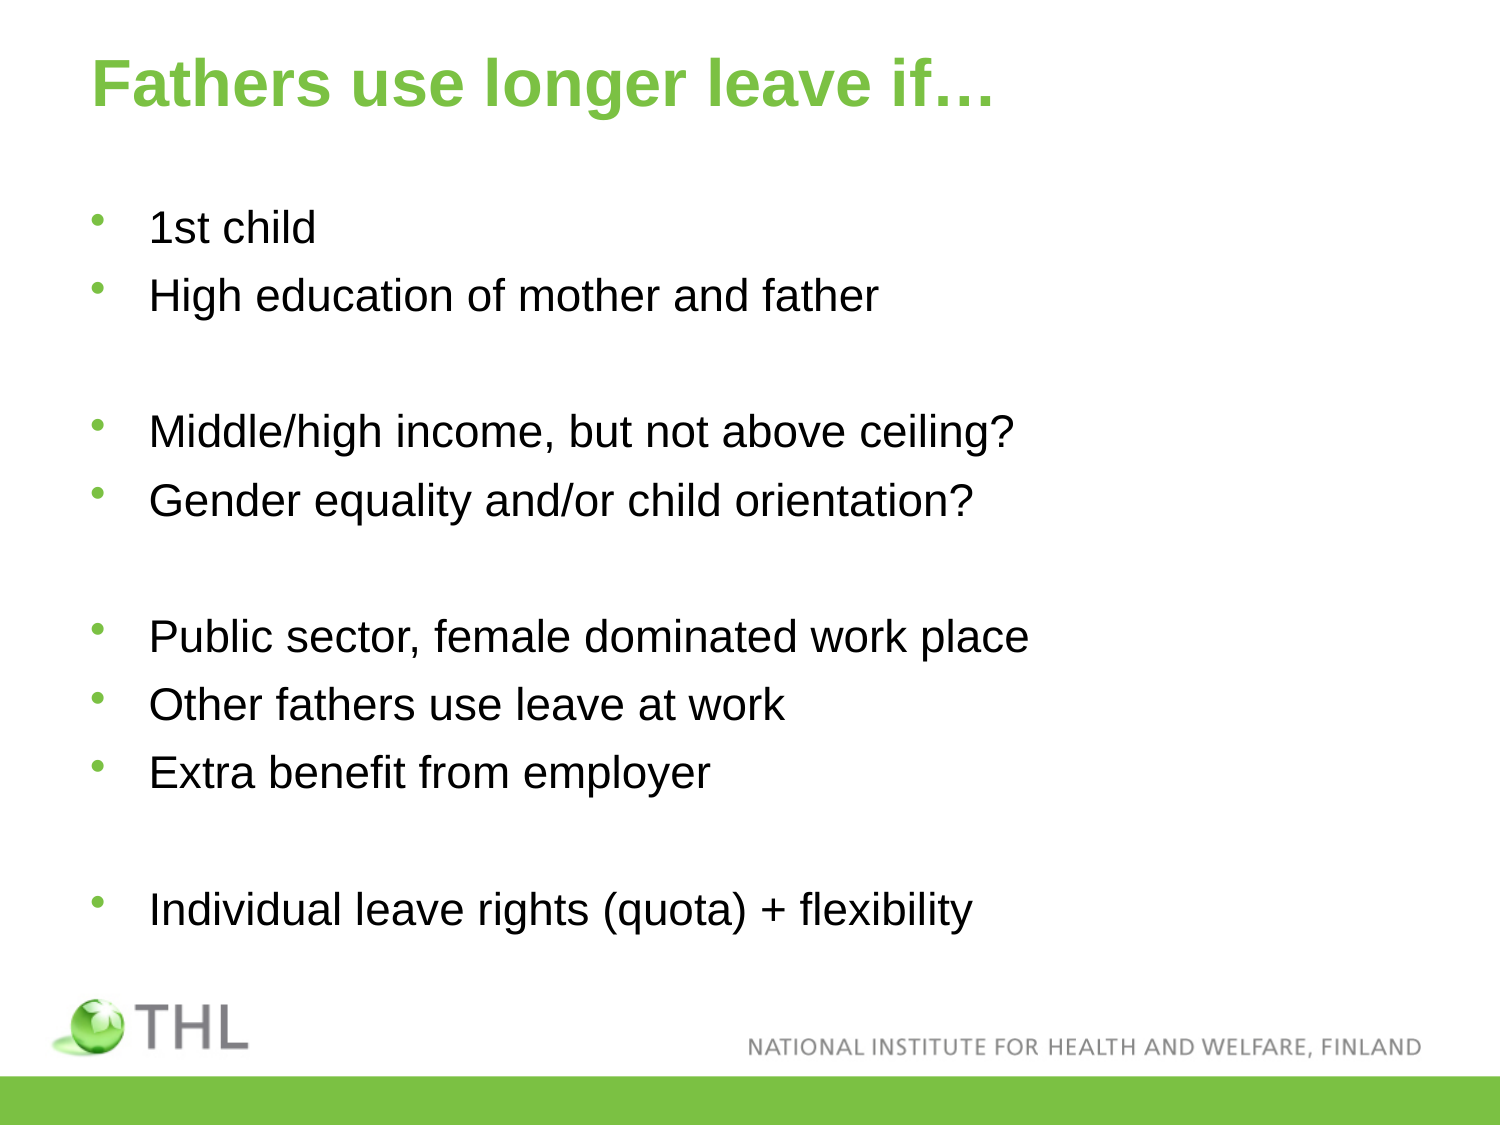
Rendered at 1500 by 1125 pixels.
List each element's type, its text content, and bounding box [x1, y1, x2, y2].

picture [24, 983, 275, 1067]
list 1st child High education of mother and father Middle/high income, but not above ceiling? Gender equality and/or child orientation? Public sector, female dominated work place Other fathers use leave at work Extra benefit from employer Individual leave rights (quota) + flexibility [74, 196, 1426, 977]
title Fathers use longer leave if… [76, 42, 1424, 196]
picture [716, 1029, 1467, 1067]
